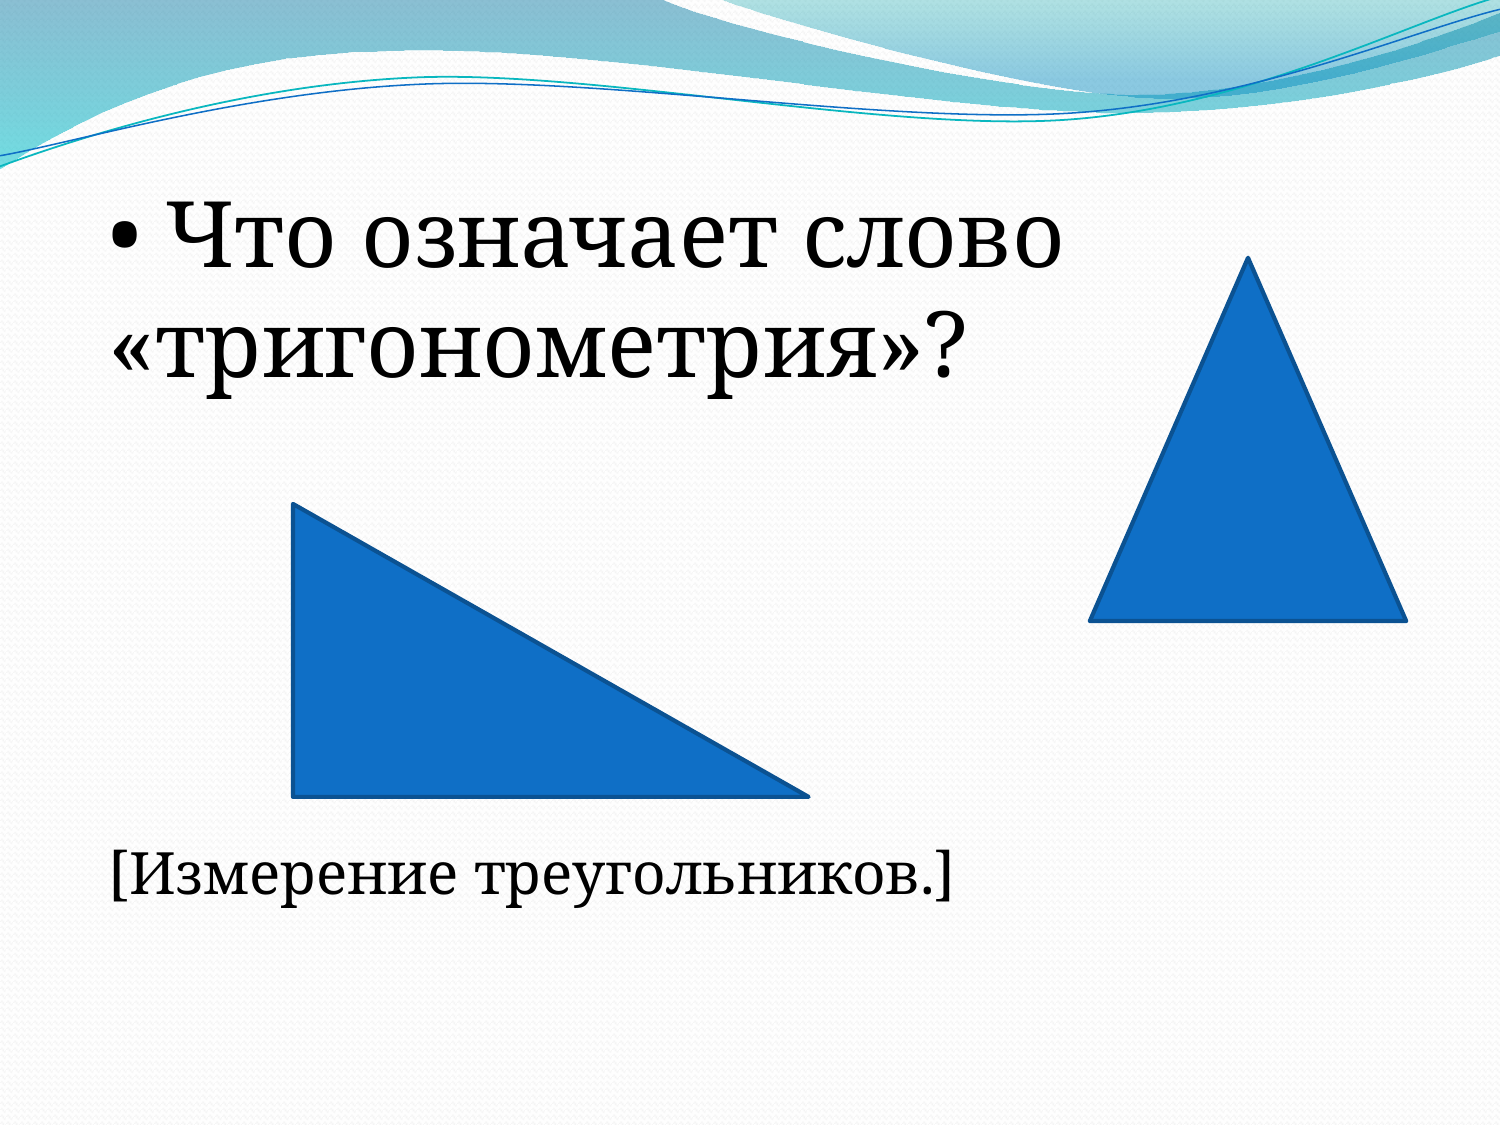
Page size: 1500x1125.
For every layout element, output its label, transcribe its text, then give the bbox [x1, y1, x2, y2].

text_box [1087, 255, 1409, 624]
text_box [290, 502, 811, 799]
text_box • Что означает слово «тригонометрия»? [Измерение треугольников.] [93, 168, 1325, 914]
